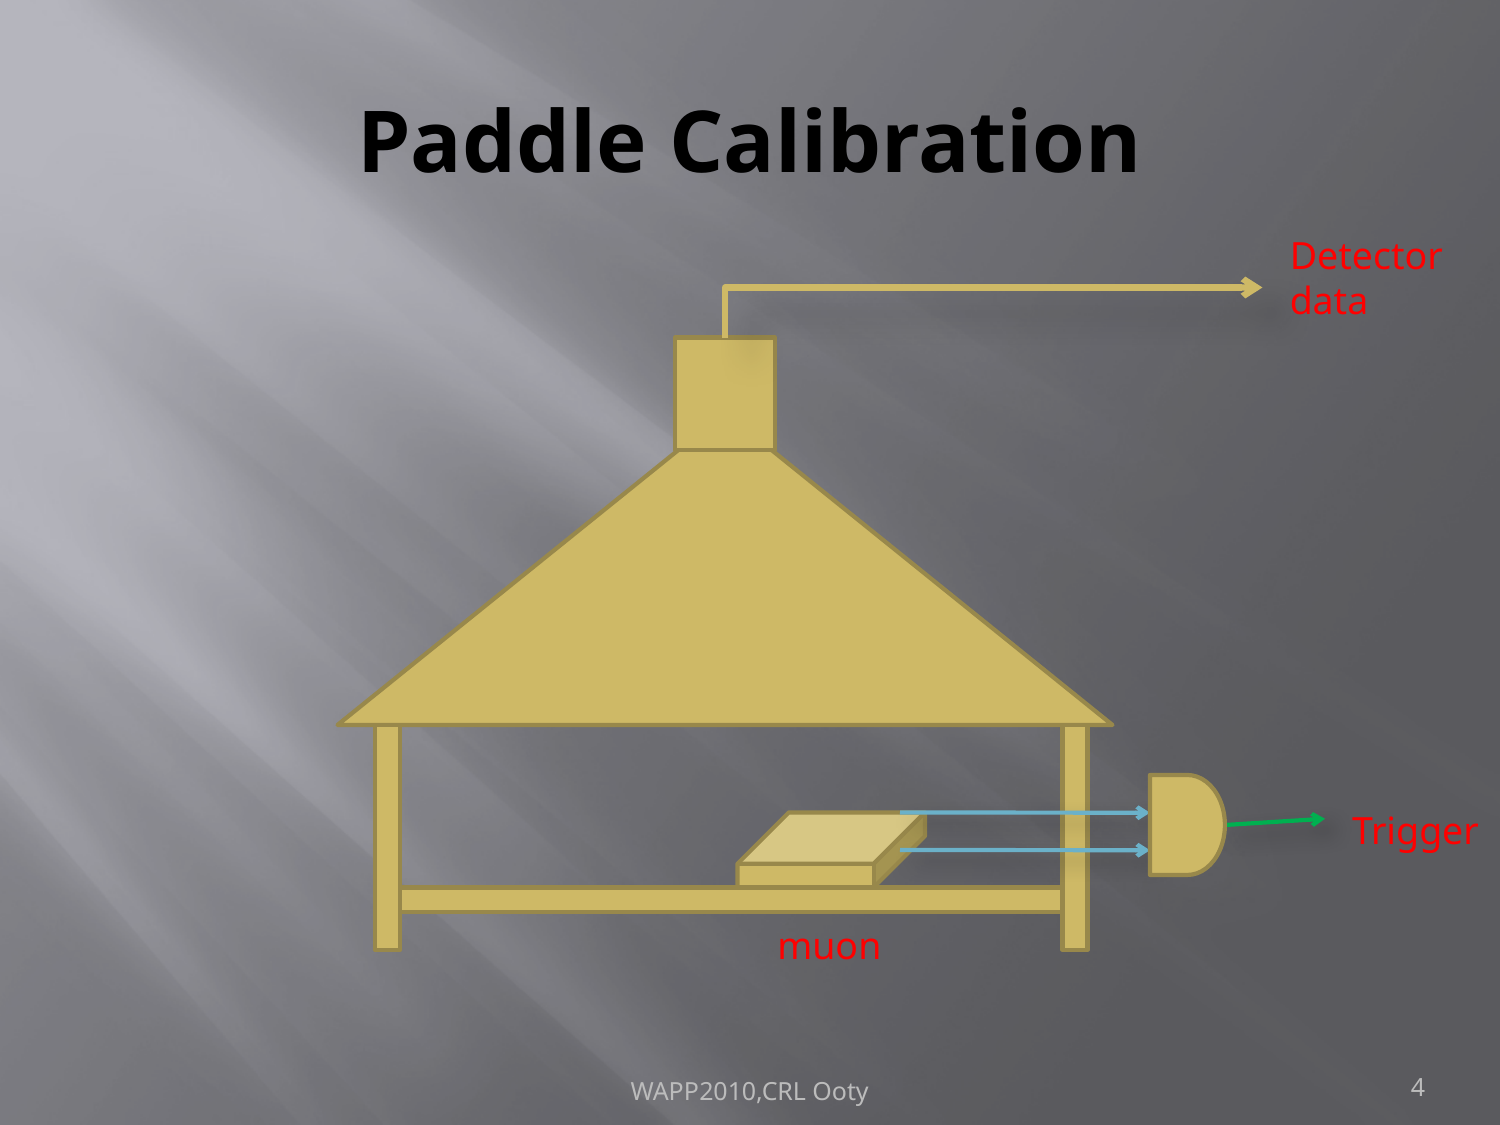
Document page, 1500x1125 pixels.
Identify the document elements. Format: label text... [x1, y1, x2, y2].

text_box [373, 723, 402, 952]
text_box Detector data [1274, 224, 1500, 375]
text_box Trigger [1337, 799, 1500, 860]
slide_number 4 [1299, 1052, 1425, 1113]
text_box [1060, 879, 1090, 952]
text_box muon [762, 914, 938, 975]
text_box [673, 335, 777, 452]
text_box [911, 837, 925, 847]
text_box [1224, 818, 1326, 826]
text_box [1060, 723, 1090, 810]
text_box [335, 451, 1115, 728]
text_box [968, 43, 1019, 582]
title Paddle Calibration [1019, 45, 1425, 233]
text_box [745, 824, 911, 885]
text_box [745, 810, 900, 860]
text_box [398, 885, 743, 914]
title Paddle Calibration [75, 45, 968, 233]
text_box [1147, 772, 1227, 878]
footer WAPP2010,CRL Ooty [512, 1052, 743, 1113]
text_box [735, 855, 743, 885]
footer WAPP2010,CRL Ooty [745, 1052, 988, 1113]
text_box [745, 885, 1064, 914]
